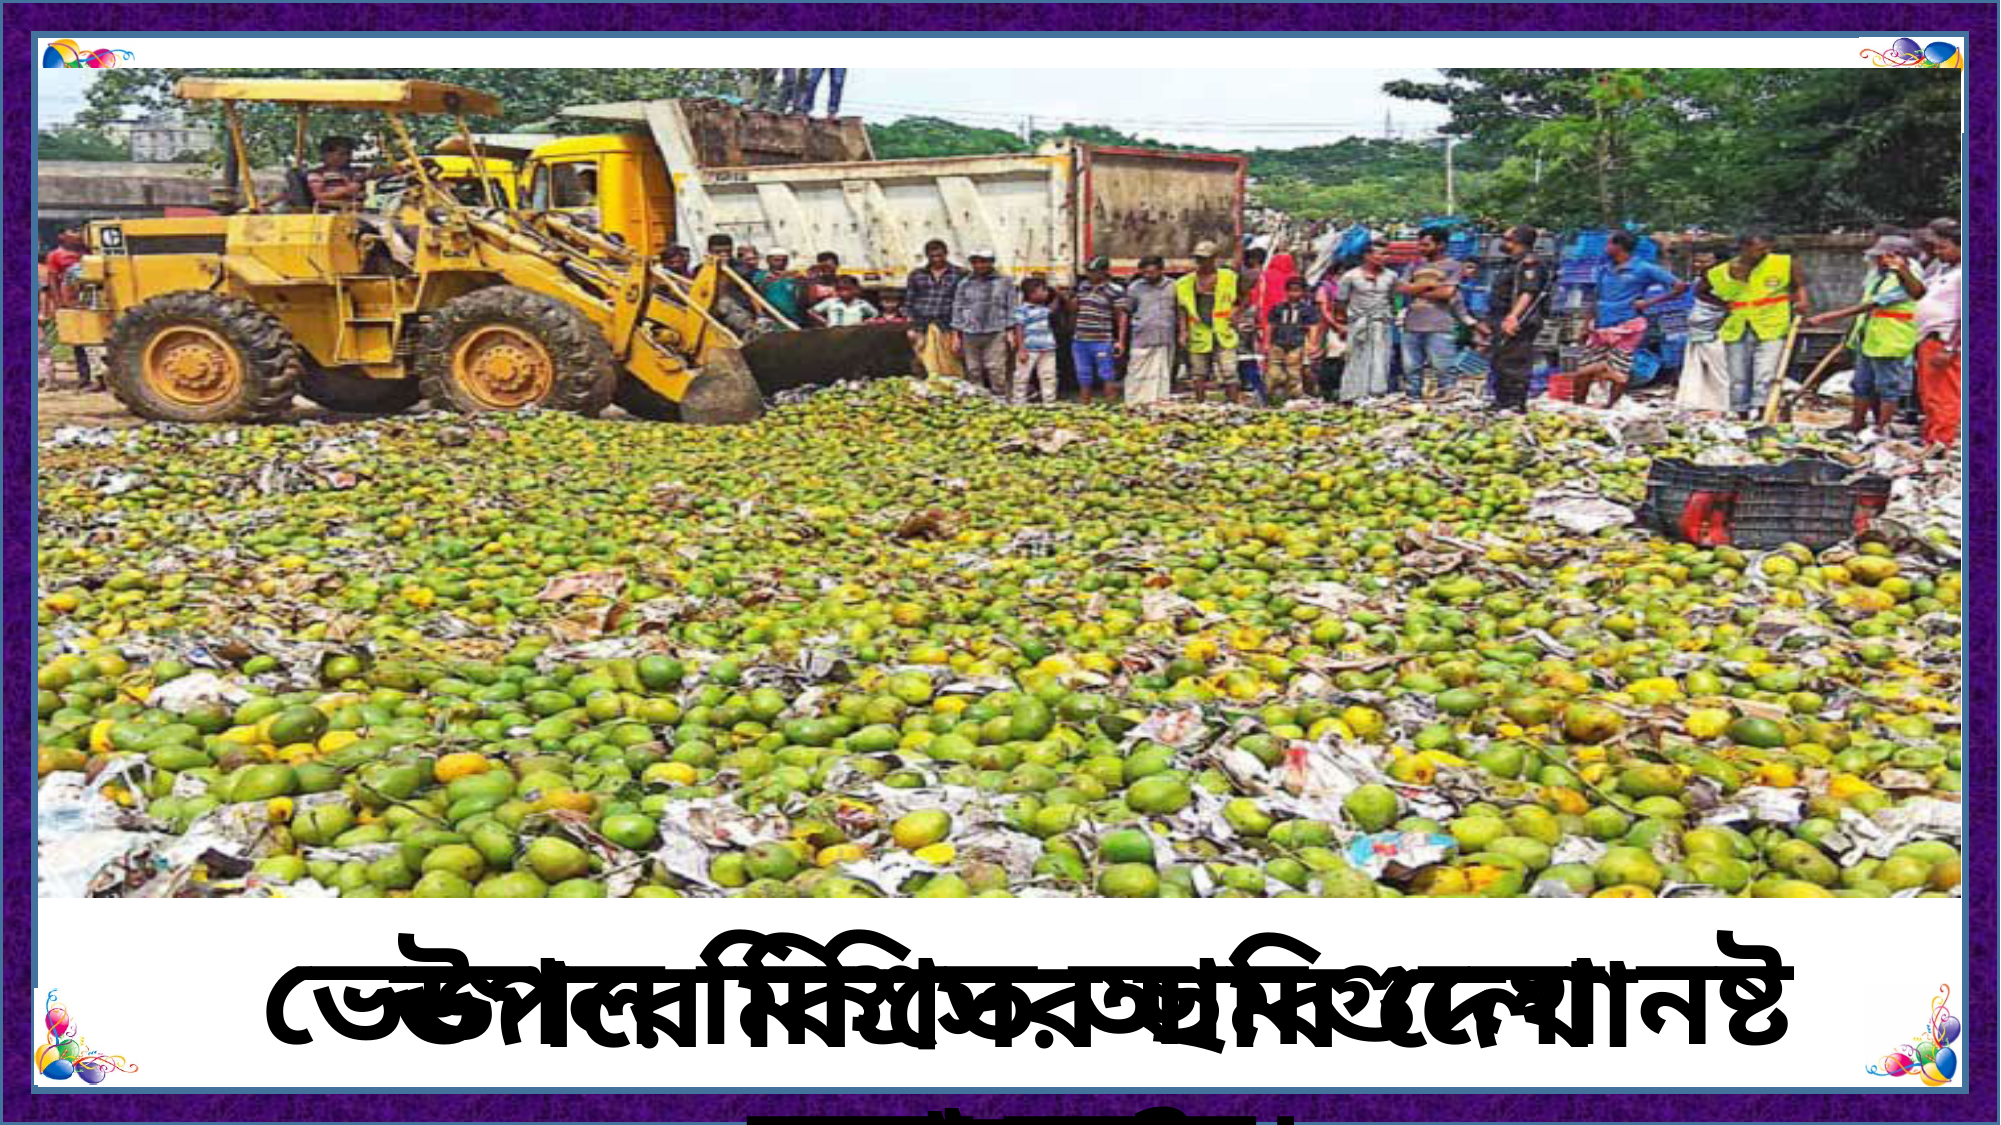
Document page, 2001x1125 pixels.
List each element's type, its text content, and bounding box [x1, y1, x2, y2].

picture [34, 37, 1964, 898]
text_box [0, 0, 2000, 1125]
text_box ভেজাল মিশ্রিত আমগুলো নষ্ট করা হচ্ছে। [222, 912, 1832, 1125]
picture [34, 988, 139, 1085]
picture [1861, 984, 1966, 1086]
